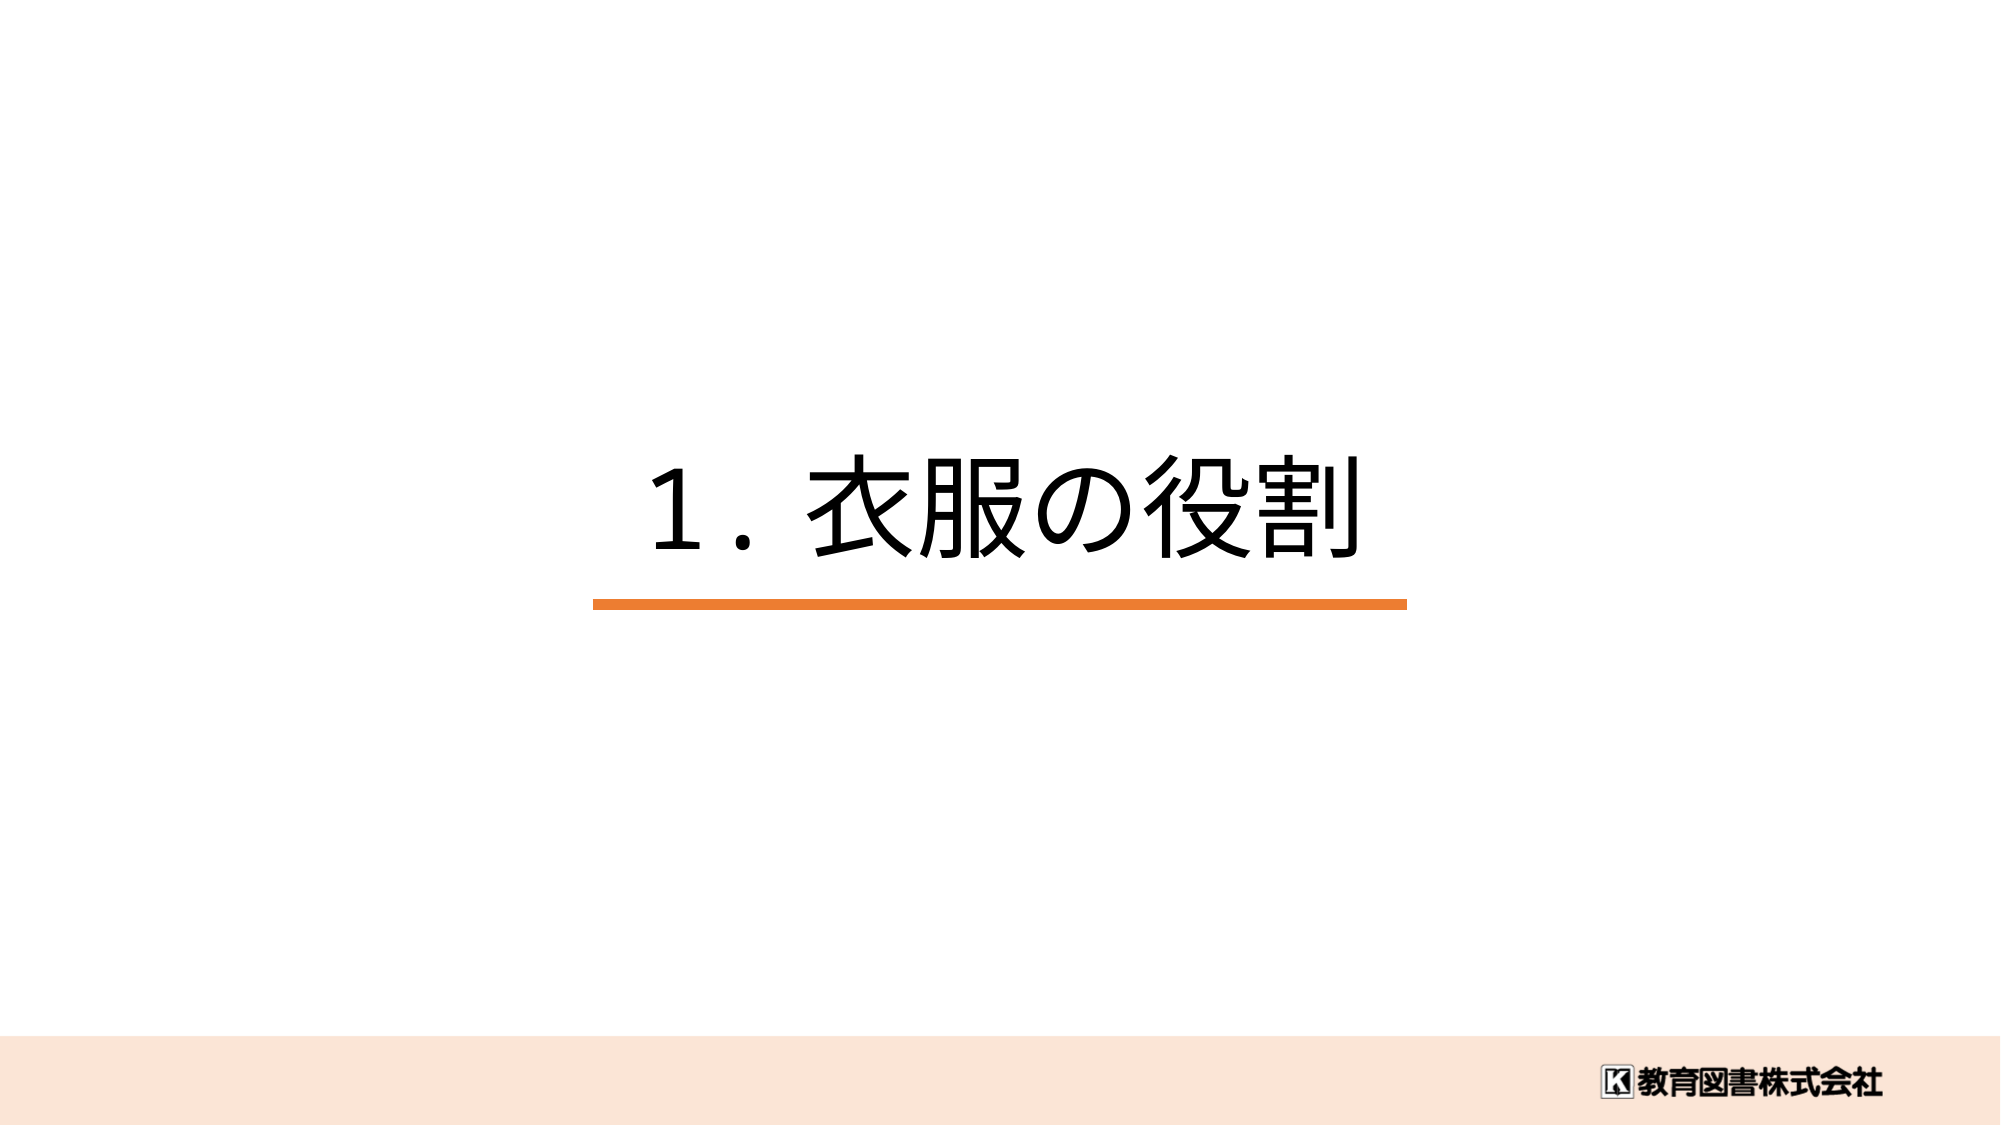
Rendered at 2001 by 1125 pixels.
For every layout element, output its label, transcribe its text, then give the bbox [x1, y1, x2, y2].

text_box 1.衣服の役割 [118, 430, 1890, 580]
picture [0, 0, 2001, 1125]
